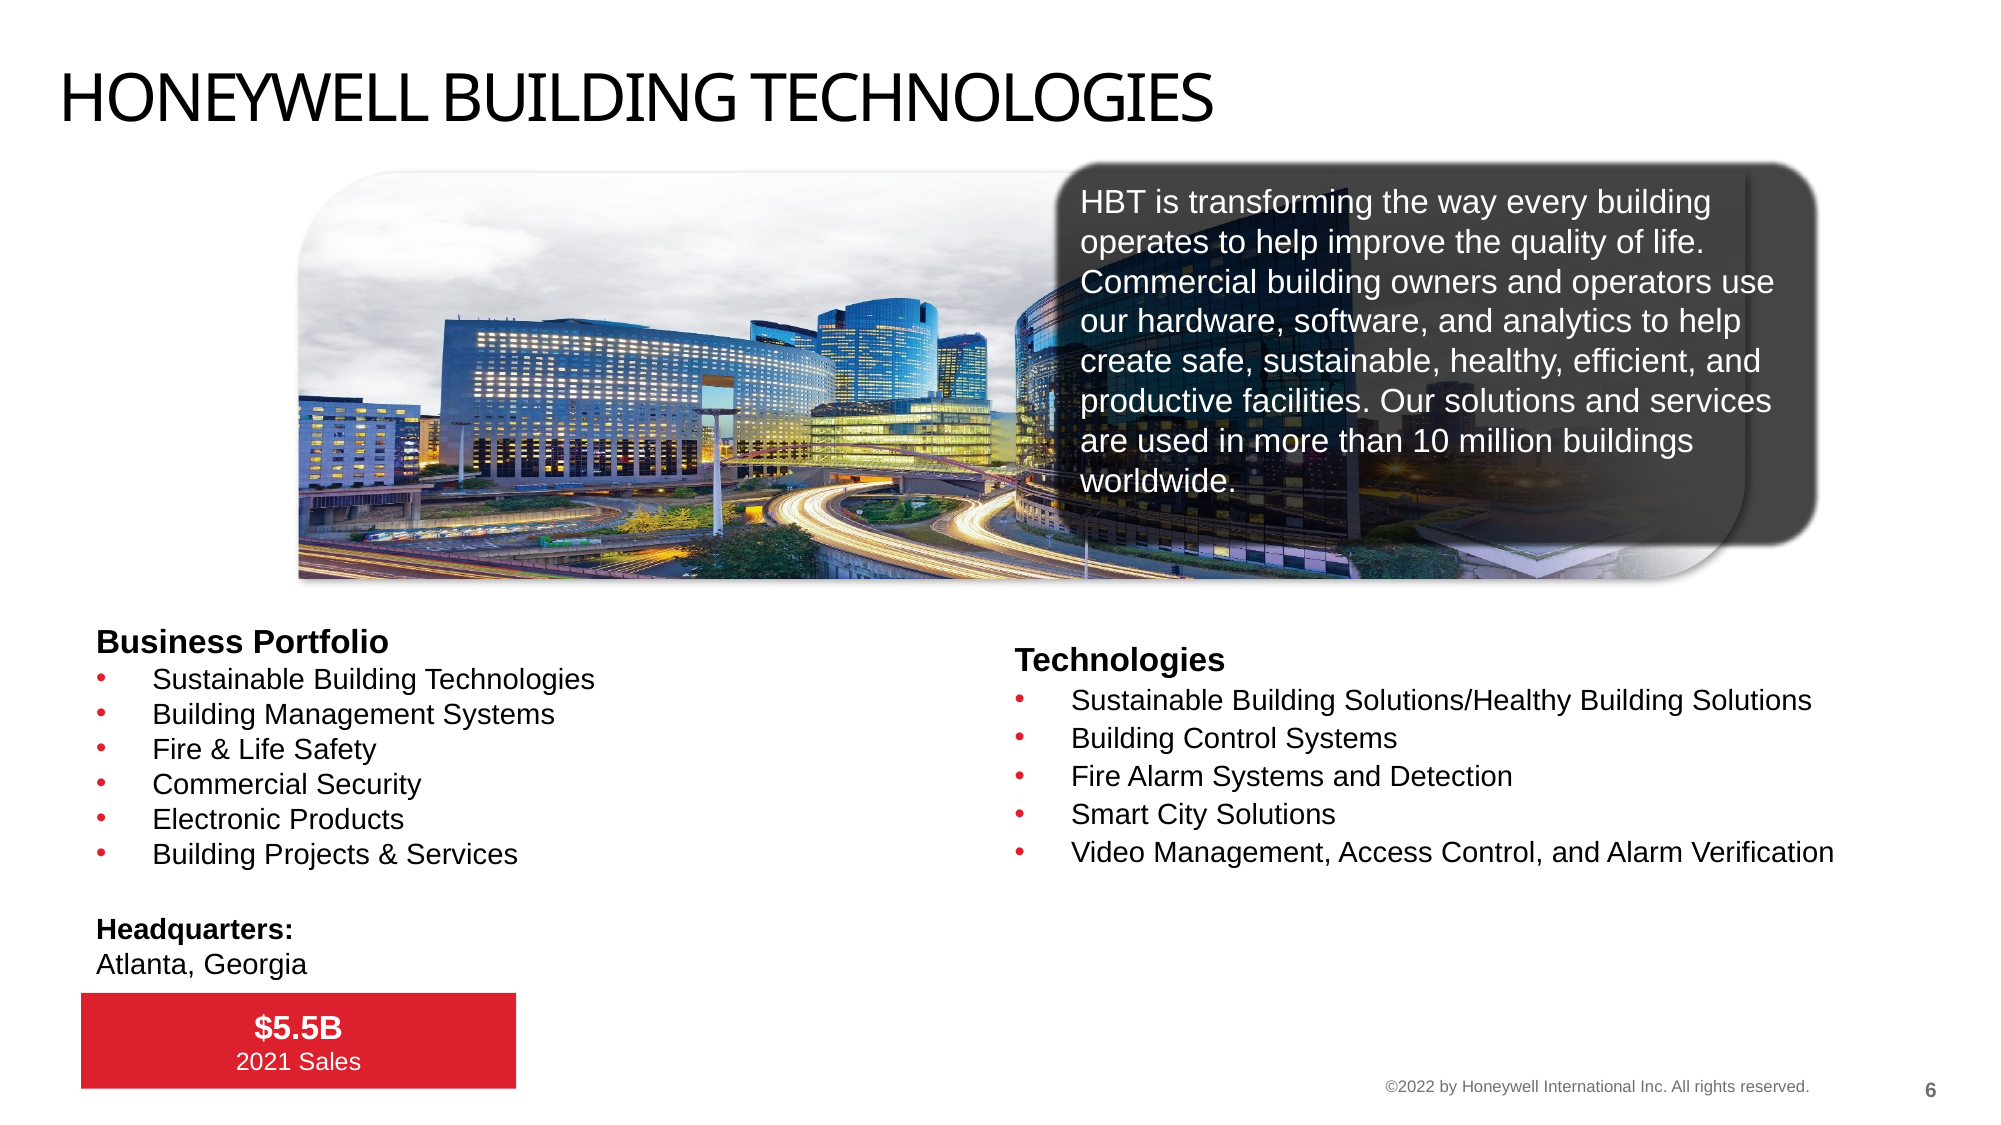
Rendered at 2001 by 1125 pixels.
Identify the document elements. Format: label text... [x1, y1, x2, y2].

text_box Technologies Sustainable Building Solutions/Healthy Building Solutions Building Control Systems Fire Alarm Systems and Detection Smart City Solutions Video Management, Access Control, and Alarm Verification [999, 630, 1931, 960]
picture [298, 172, 1746, 579]
text_box $5.5B 2021 Sales [81, 992, 517, 1089]
slide_number 6 [1855, 1062, 1937, 1102]
text_box HBT is transforming the way every building operates to help improve the quality of life. Commercial building owners and operators use our hardware, software, and analytics to help create safe, sustainable, healthy, efficient, and productive facilities. Our solutions and services are used in more than 10 million buildings worldwide. [1082, 167, 1814, 542]
title Honeywell Building Technologies [58, 70, 1937, 137]
text_box Business Portfolio Sustainable Building Technologies Building Management Systems Fire & Life Safety Commercial Security Electronic Products Building Projects & Services Headquarters: Atlanta, Georgia [81, 612, 729, 982]
